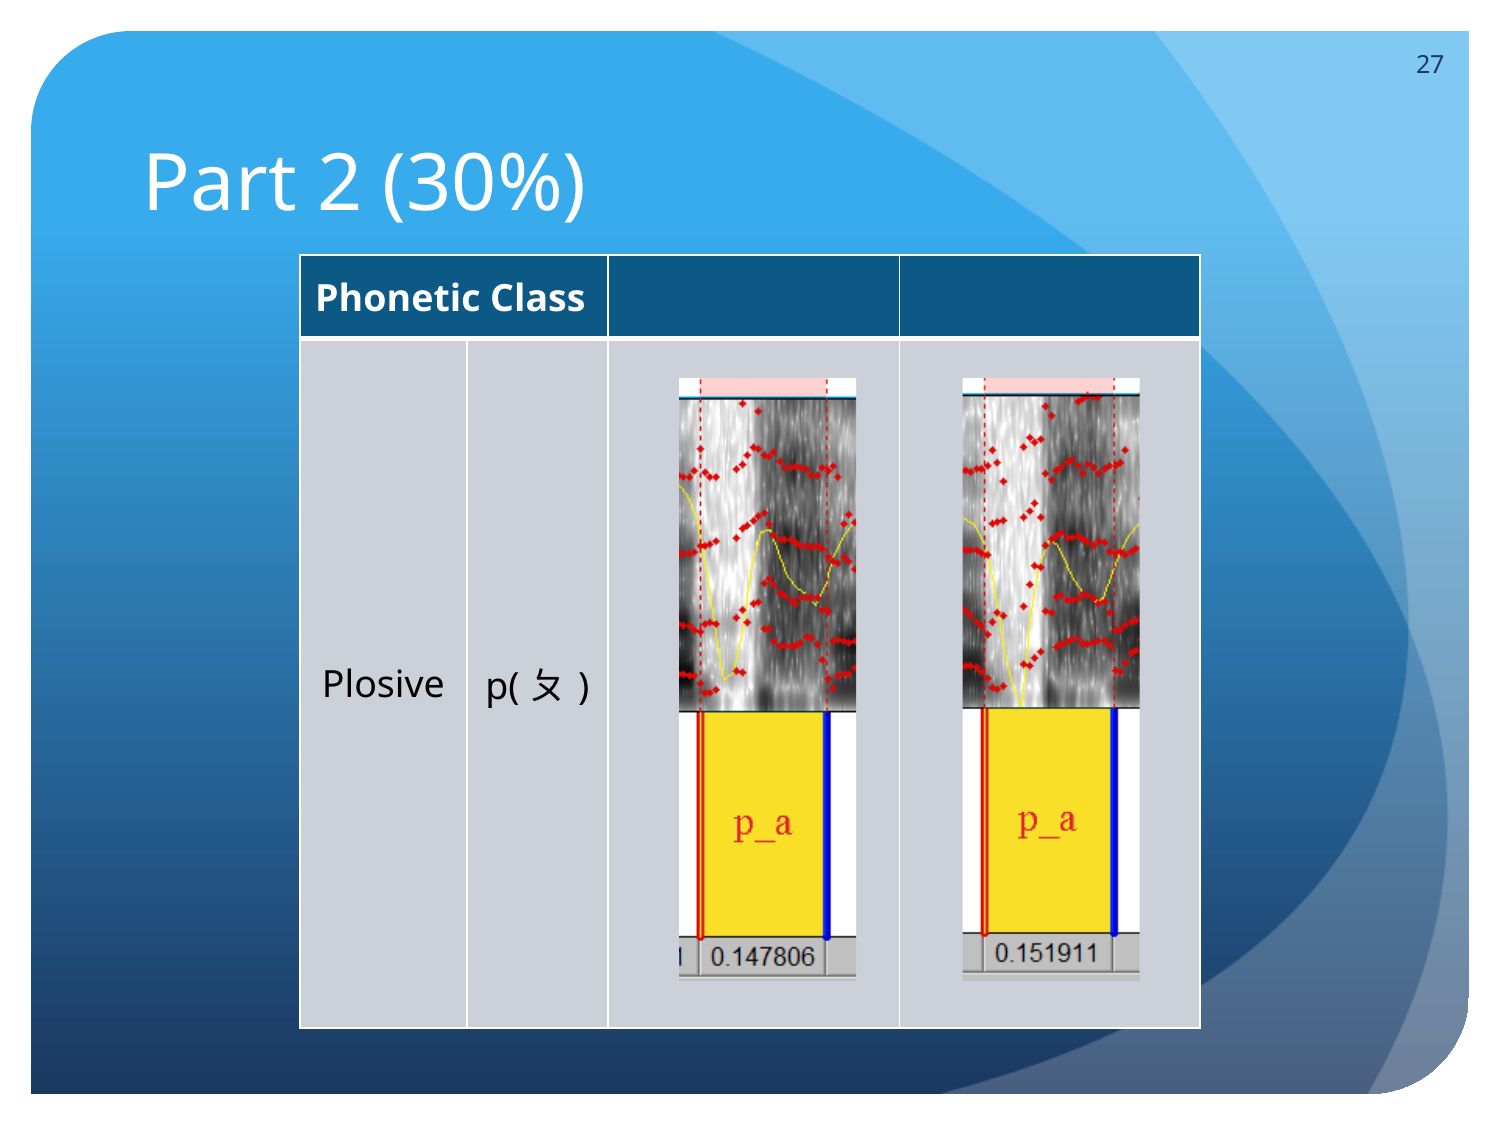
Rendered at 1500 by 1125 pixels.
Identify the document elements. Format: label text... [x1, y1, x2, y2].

slide_number 27 [1378, 36, 1460, 96]
table_cell Plosive [301, 341, 466, 1027]
table_header [609, 256, 899, 336]
picture [24, 30, 1473, 1094]
title Part 2 (30%) [127, 62, 1372, 234]
table_cell p(ㄆ) [468, 341, 607, 1027]
table_header Phonetic Class [301, 256, 607, 336]
table_cell [900, 341, 1199, 1027]
table_cell [609, 341, 899, 1027]
table_header [900, 256, 1199, 336]
